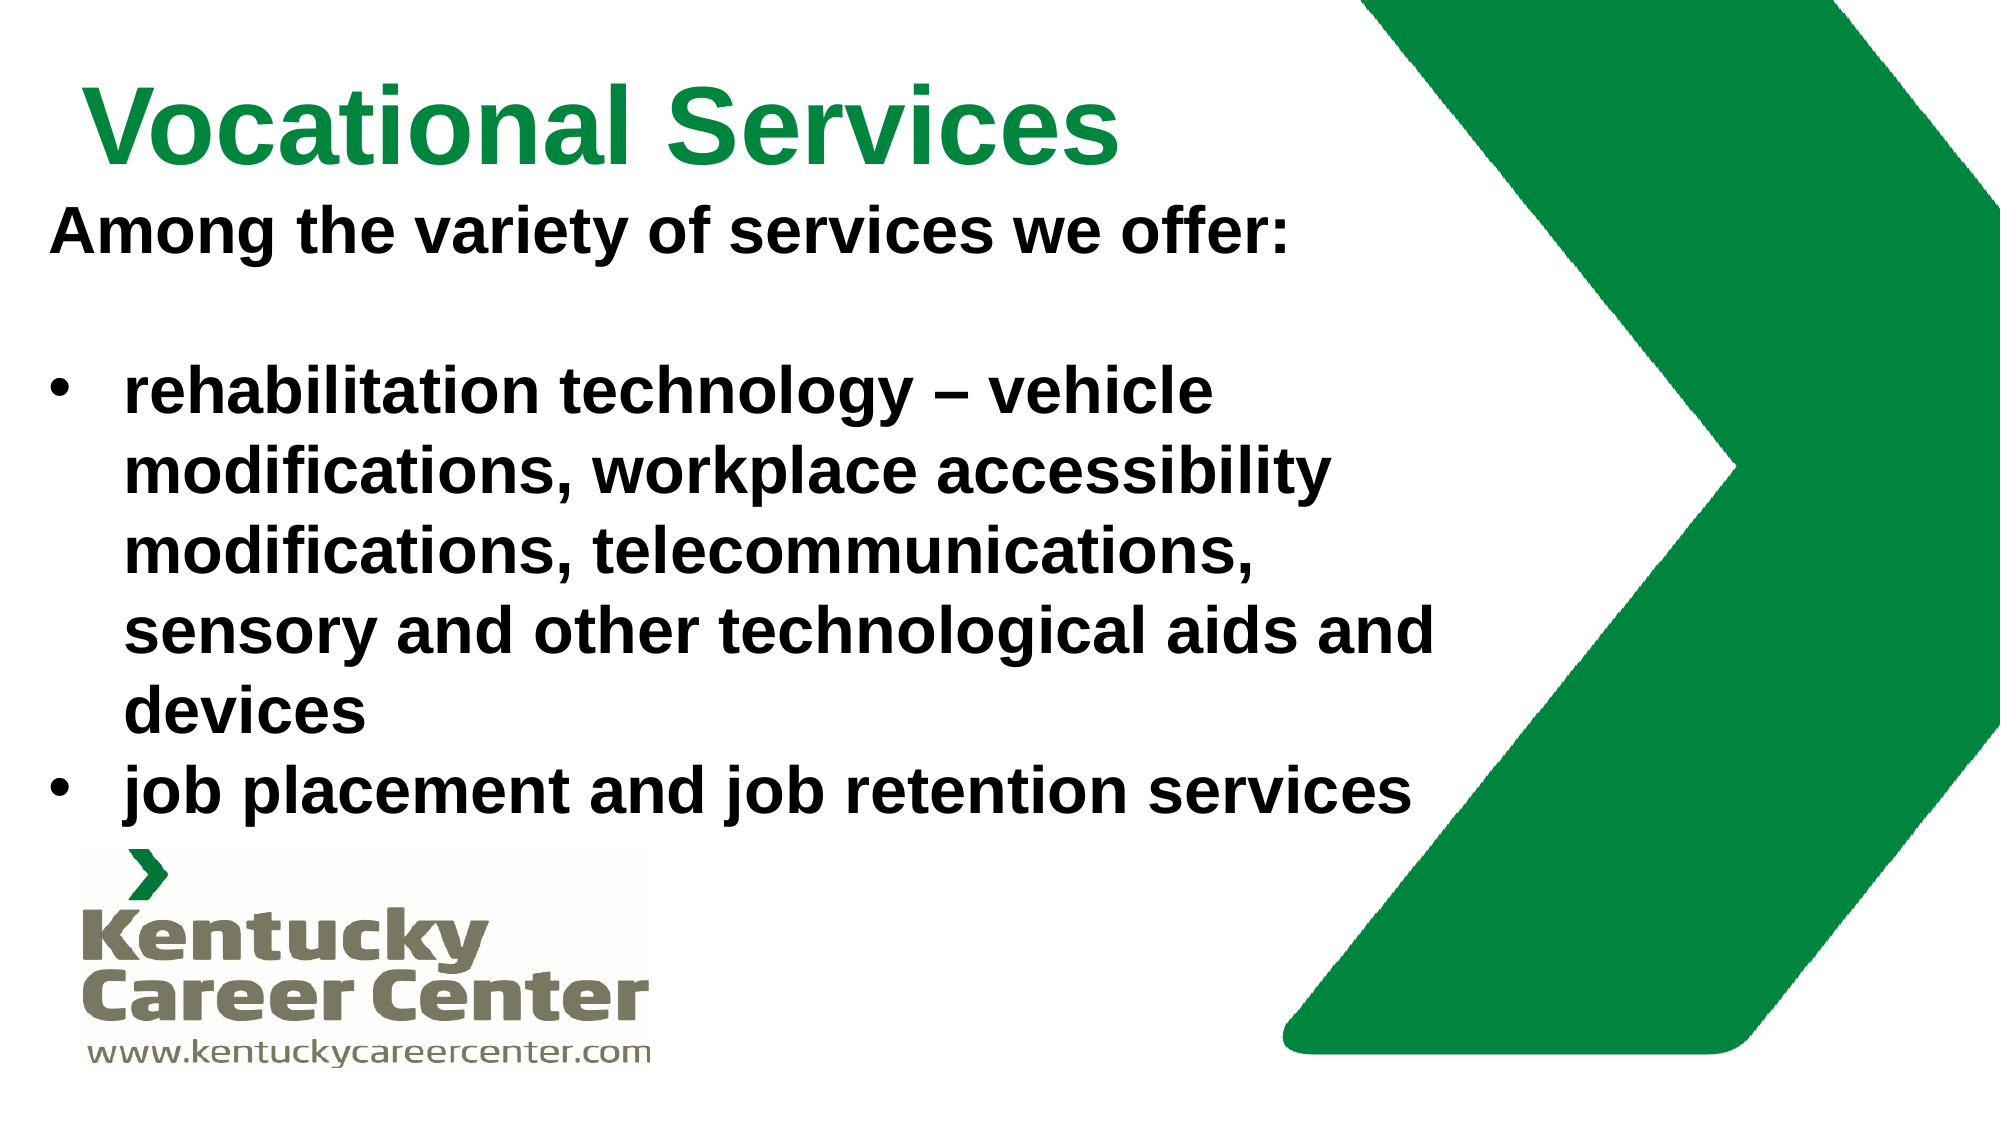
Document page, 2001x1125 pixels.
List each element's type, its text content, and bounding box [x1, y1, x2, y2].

picture [83, 849, 651, 1070]
text_box Vocational Services [66, 45, 1099, 179]
picture [1099, 0, 2000, 1114]
text_box Among the variety of services we offer: rehabilitation technology – vehicle modifications, workplace accessibility modifications, telecommunications, sensory and other technological aids and devices job placement and job retention services [33, 179, 1099, 834]
